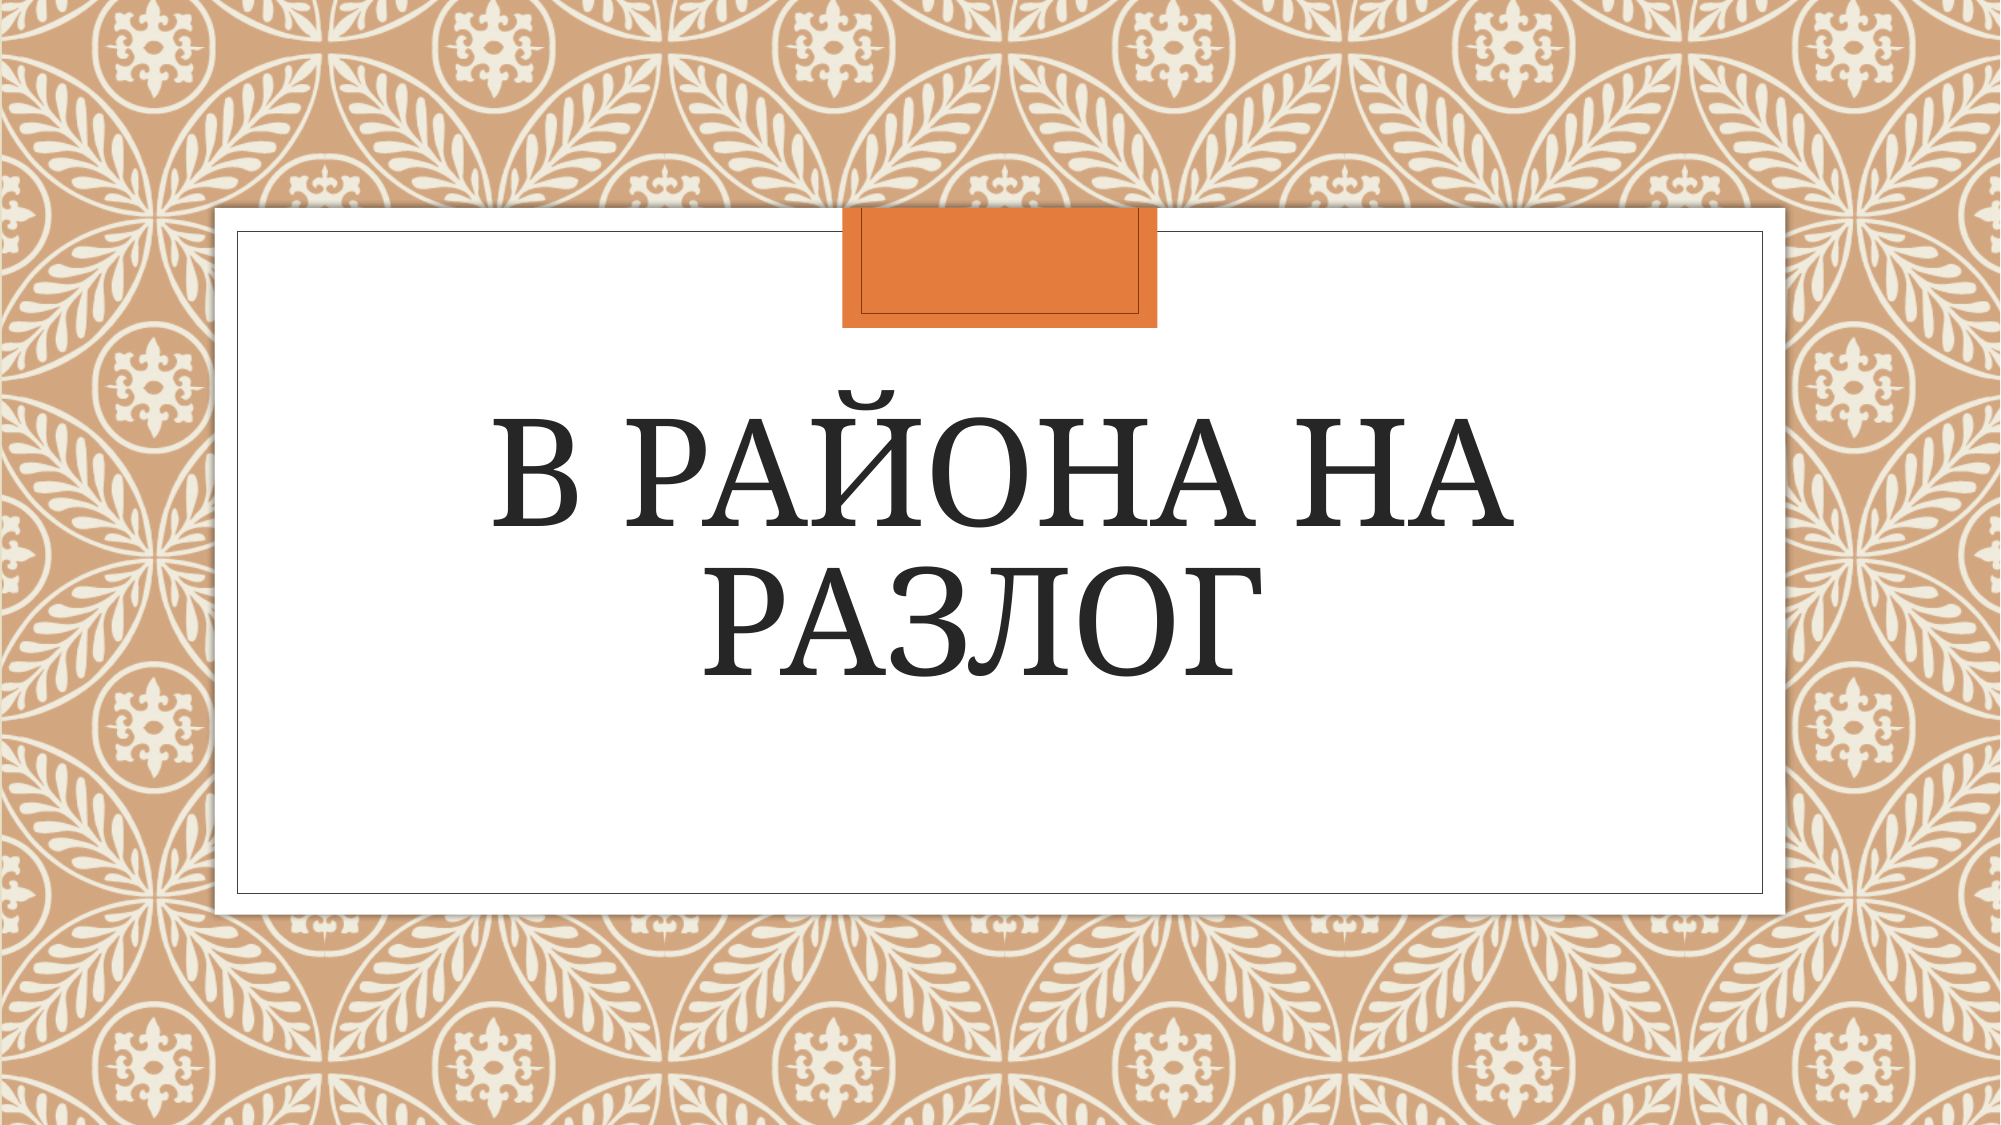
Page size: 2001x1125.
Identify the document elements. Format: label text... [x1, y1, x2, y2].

title В района на разлог [256, 343, 1745, 769]
